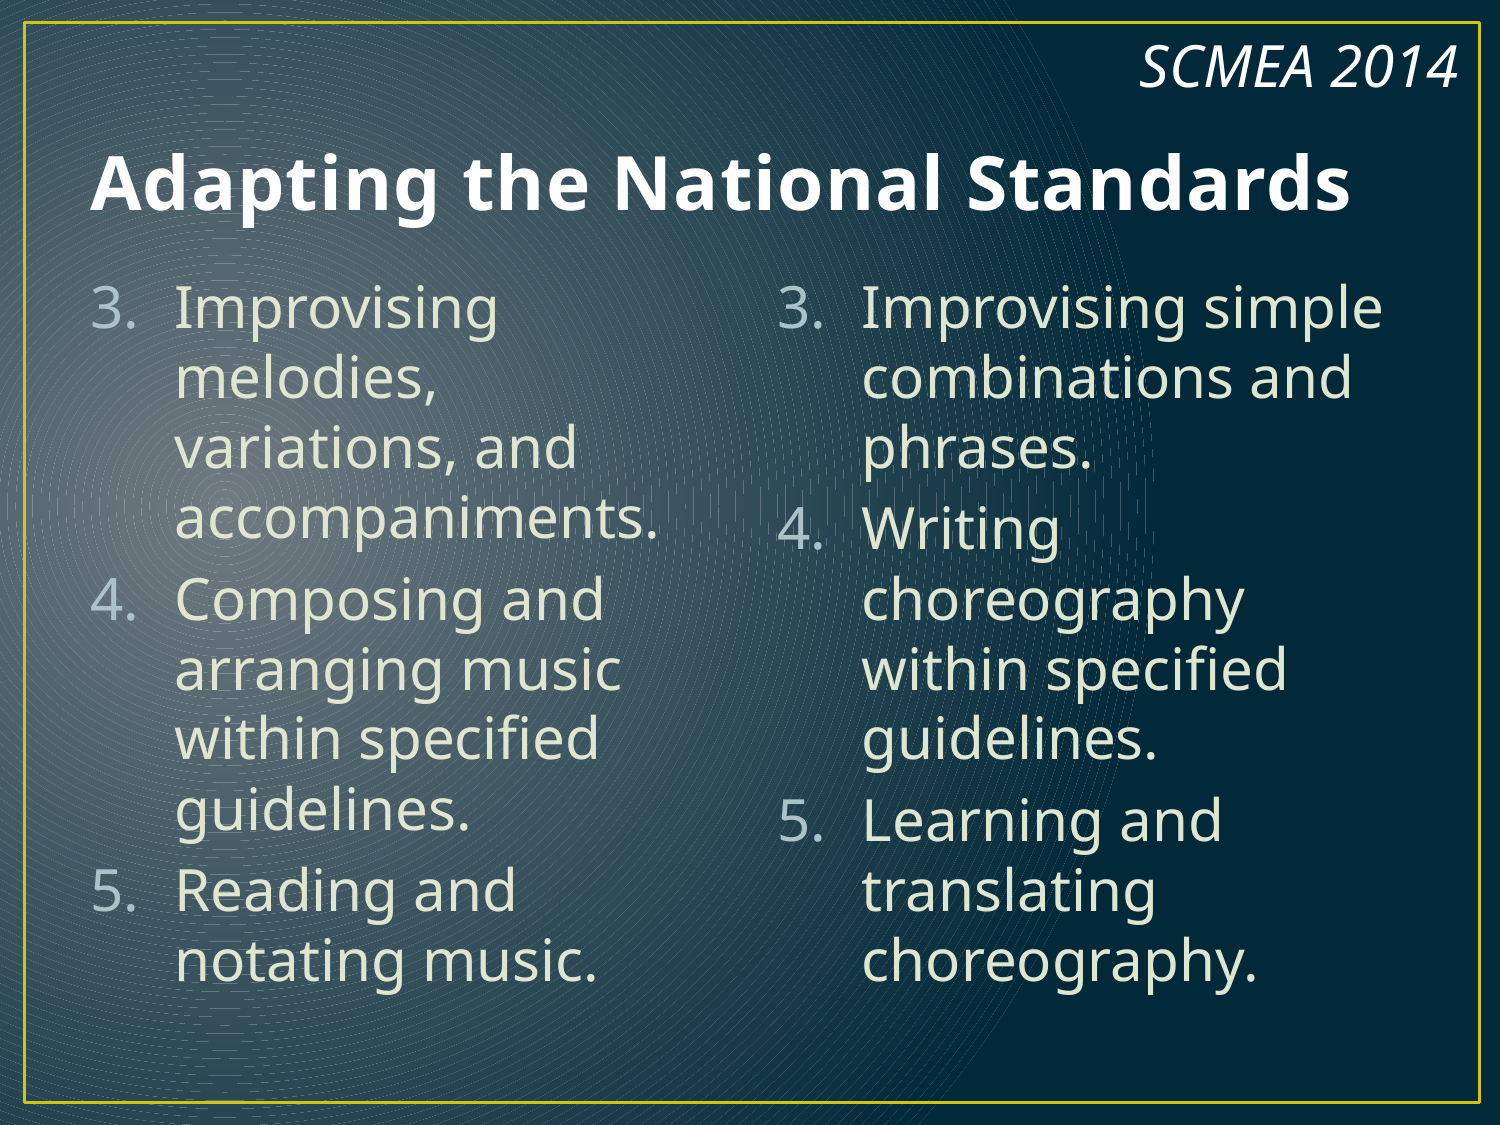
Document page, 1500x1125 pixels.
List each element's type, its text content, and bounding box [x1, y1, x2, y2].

list Improvising melodies, variations, and accompaniments. Composing and arranging music within specified guidelines. Reading and notating music. [75, 262, 738, 1005]
list Improvising simple combinations and phrases. Writing choreography within specified guidelines. Learning and translating choreography. [762, 262, 1425, 1005]
title Adapting the National Standards [75, 45, 1425, 233]
text_box SCMEA 2014 [1125, 21, 1475, 107]
